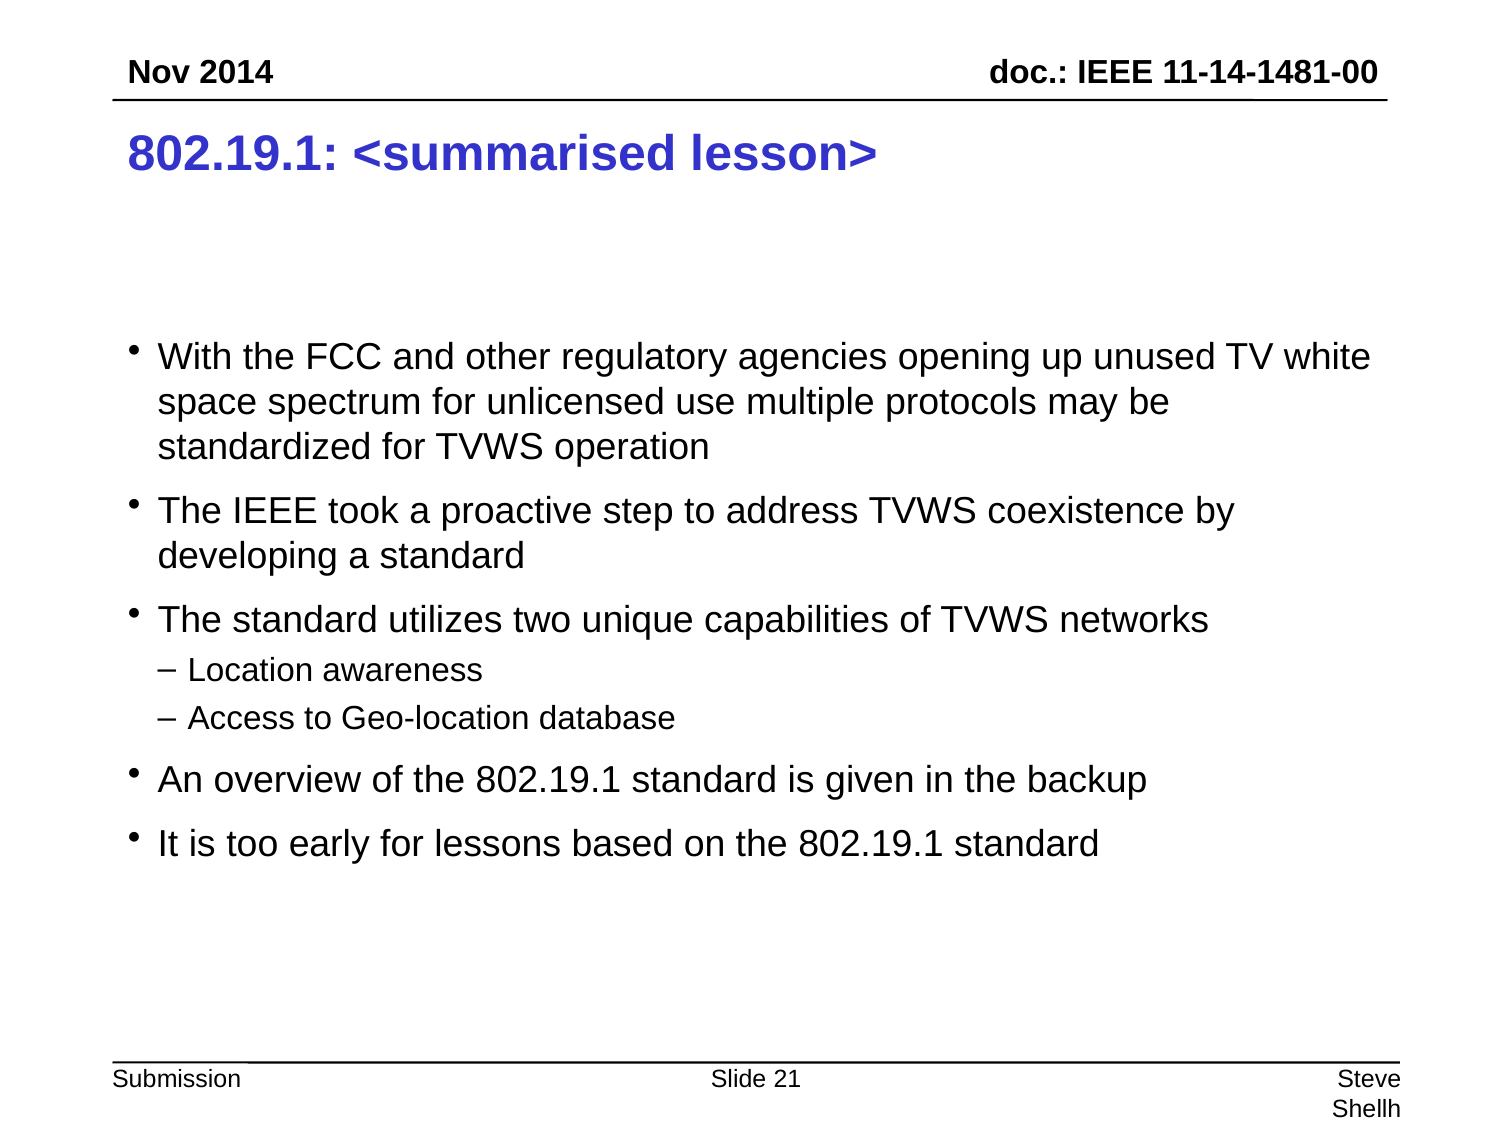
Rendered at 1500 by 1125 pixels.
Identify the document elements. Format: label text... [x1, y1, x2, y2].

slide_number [112, 40, 463, 101]
footer Steve Shellhammer, Qualcomm [1320, 1061, 1402, 1093]
list With the FCC and other regulatory agencies opening up unused TV white space spectrum for unlicensed use multiple protocols may be standardized for TVWS operation The IEEE took a proactive step to address TVWS coexistence by developing a standard The standard utilizes two unique capabilities of TVWS networks Location awareness Access to Geo-location database An overview of the 802.19.1 standard is given in the backup It is too early for lessons based on the 802.19.1 standard [112, 324, 1388, 1000]
slide_number Slide 21 [709, 1061, 803, 1093]
title 802.19.1: <summarised lesson> [112, 112, 1388, 288]
